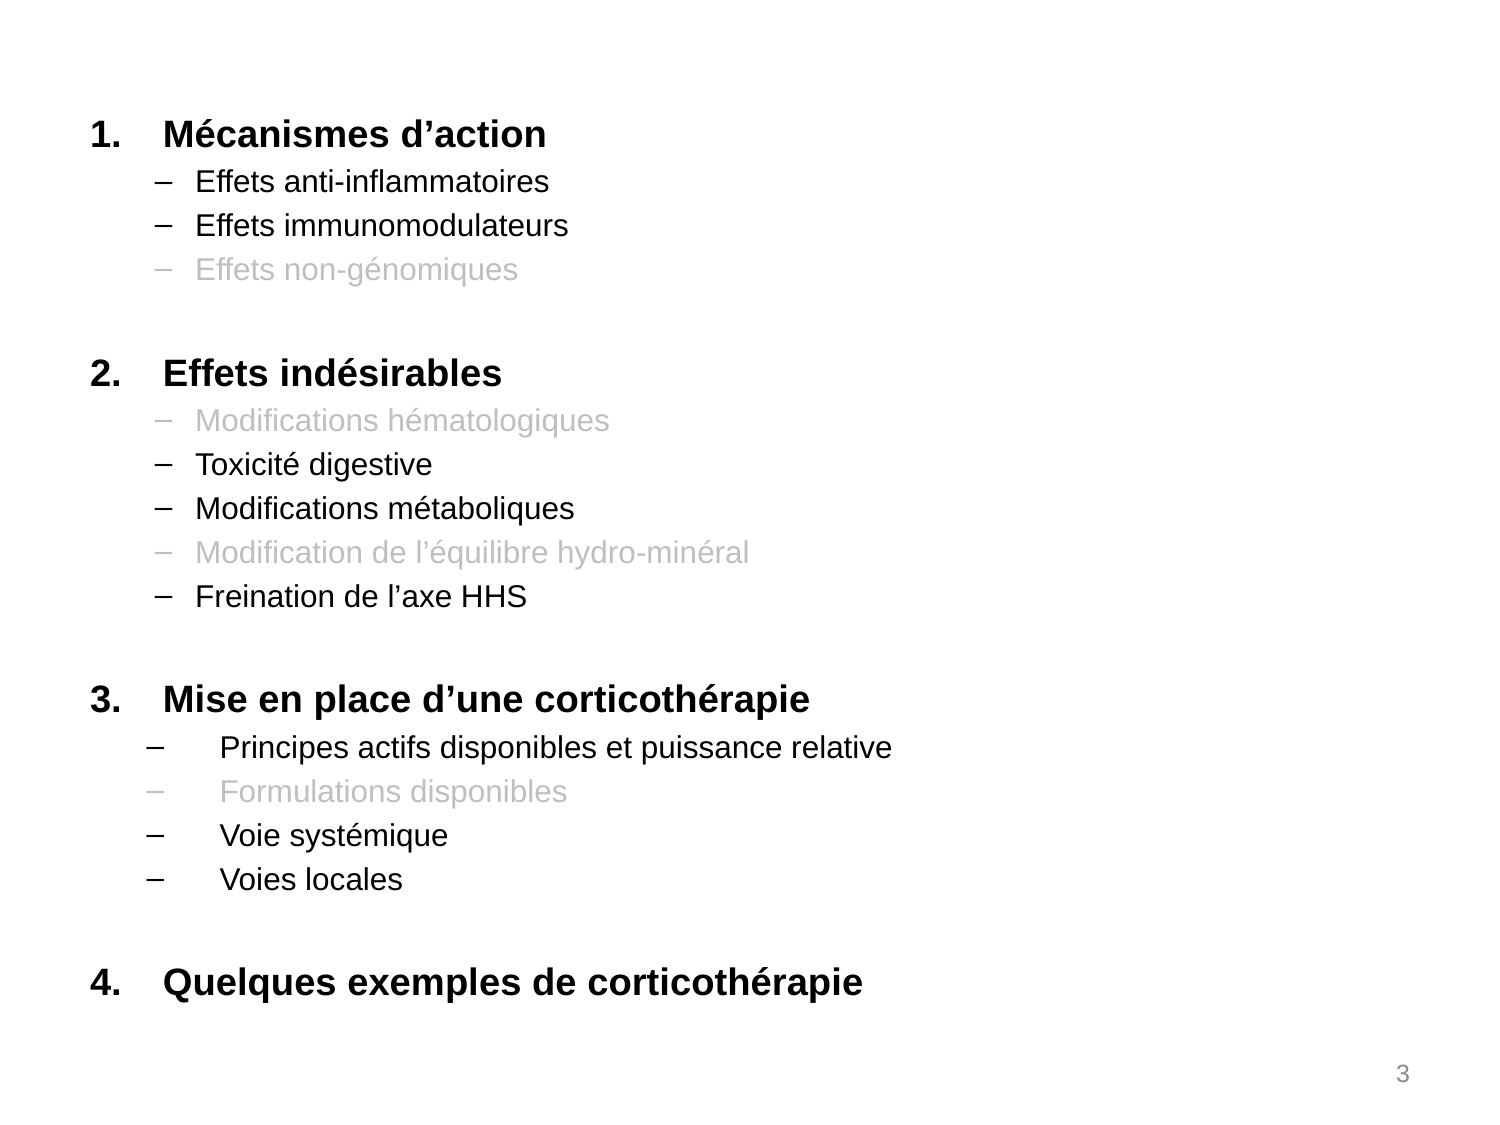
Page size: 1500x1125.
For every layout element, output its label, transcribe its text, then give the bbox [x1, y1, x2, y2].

slide_number 3 [1074, 1042, 1425, 1103]
list Mécanismes d’action Effets anti-inflammatoires Effets immunomodulateurs Effets non-génomiques Effets indésirables Modifications hématologiques Toxicité digestive Modifications métaboliques Modification de l’équilibre hydro-minéral Freination de l’axe HHS Mise en place d’une corticothérapie Principes actifs disponibles et puissance relative Formulations disponibles Voie systémique Voies locales Quelques exemples de corticothérapie [75, 101, 1425, 1024]
